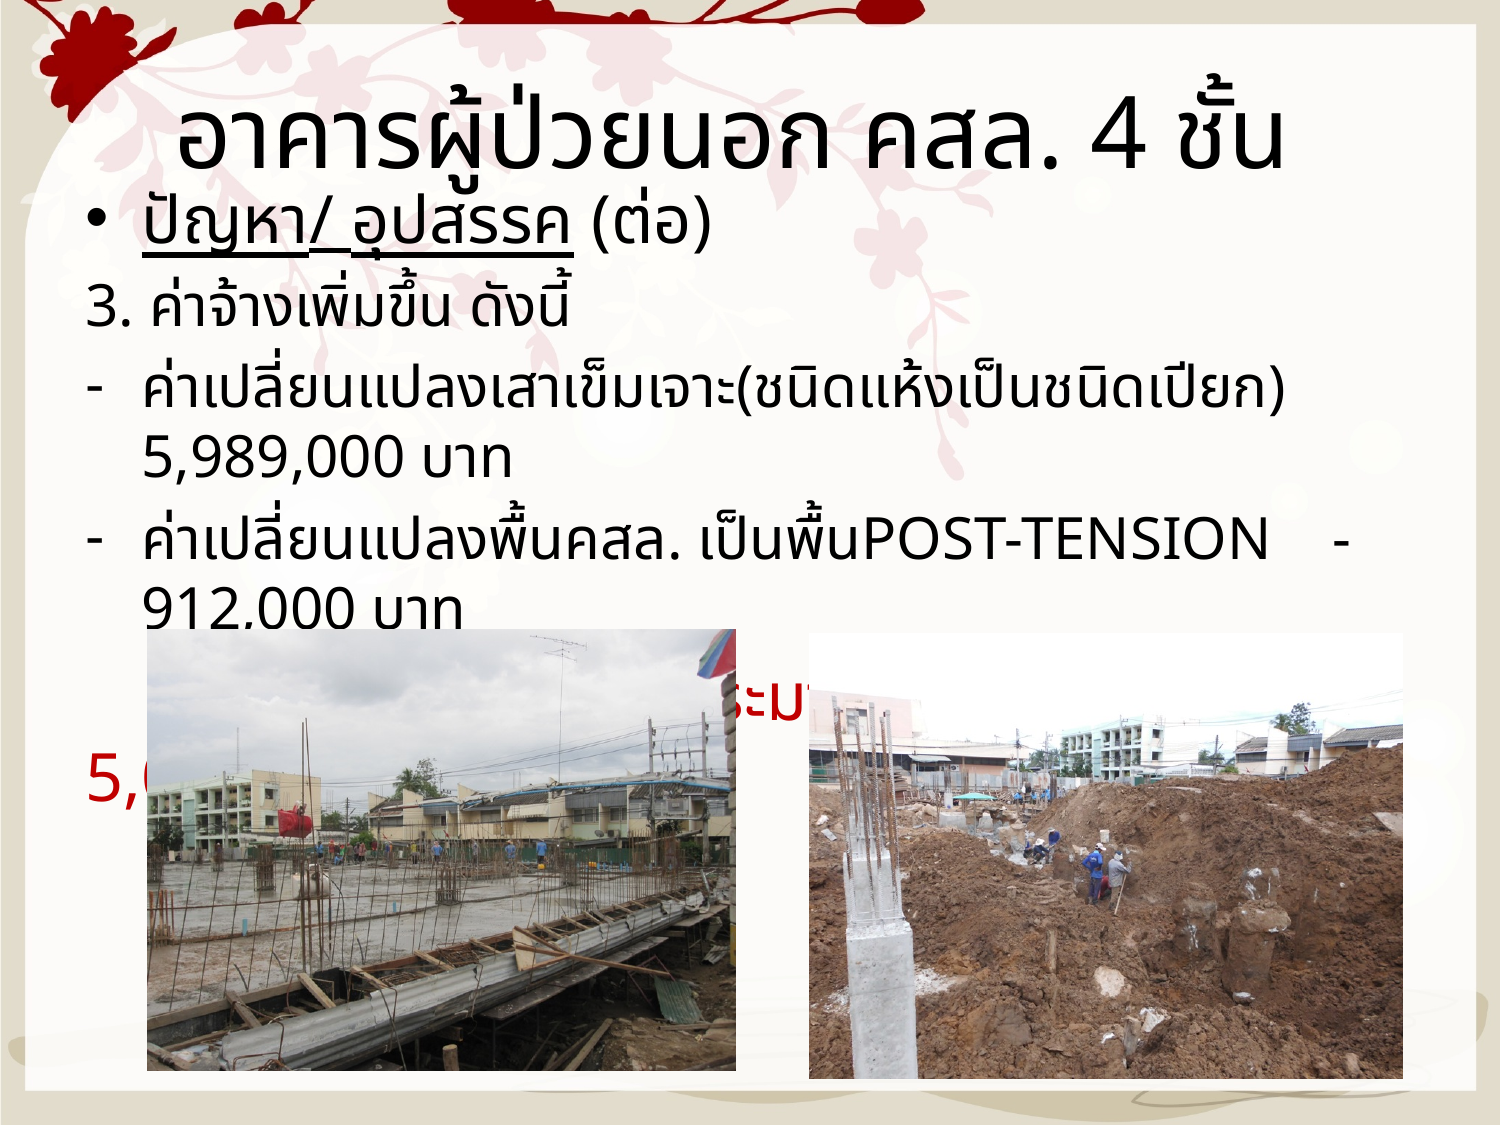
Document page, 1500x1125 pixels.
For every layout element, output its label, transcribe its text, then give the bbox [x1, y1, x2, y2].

title อาคารผู้ป่วยนอก คสล. 4 ชั้น [70, 35, 1421, 223]
list ปัญหา/ อุปสรรค (ต่อ) 3. ค่าจ้างเพิ่มขึ้น ดังนี้ ค่าเปลี่ยนแปลงเสาเข็มเจาะ(ชนิดแห้งเป็นชนิดเปียก) 5,989,000 บาท ค่าเปลี่ยนแปลงพื้นคสล. เป็นพื้นPOST-TENSION - 912,000 บาท โดยของบประมาณเพิ่ม 5,077,000 บาท [70, 223, 1421, 1043]
picture [0, 0, 1500, 1125]
